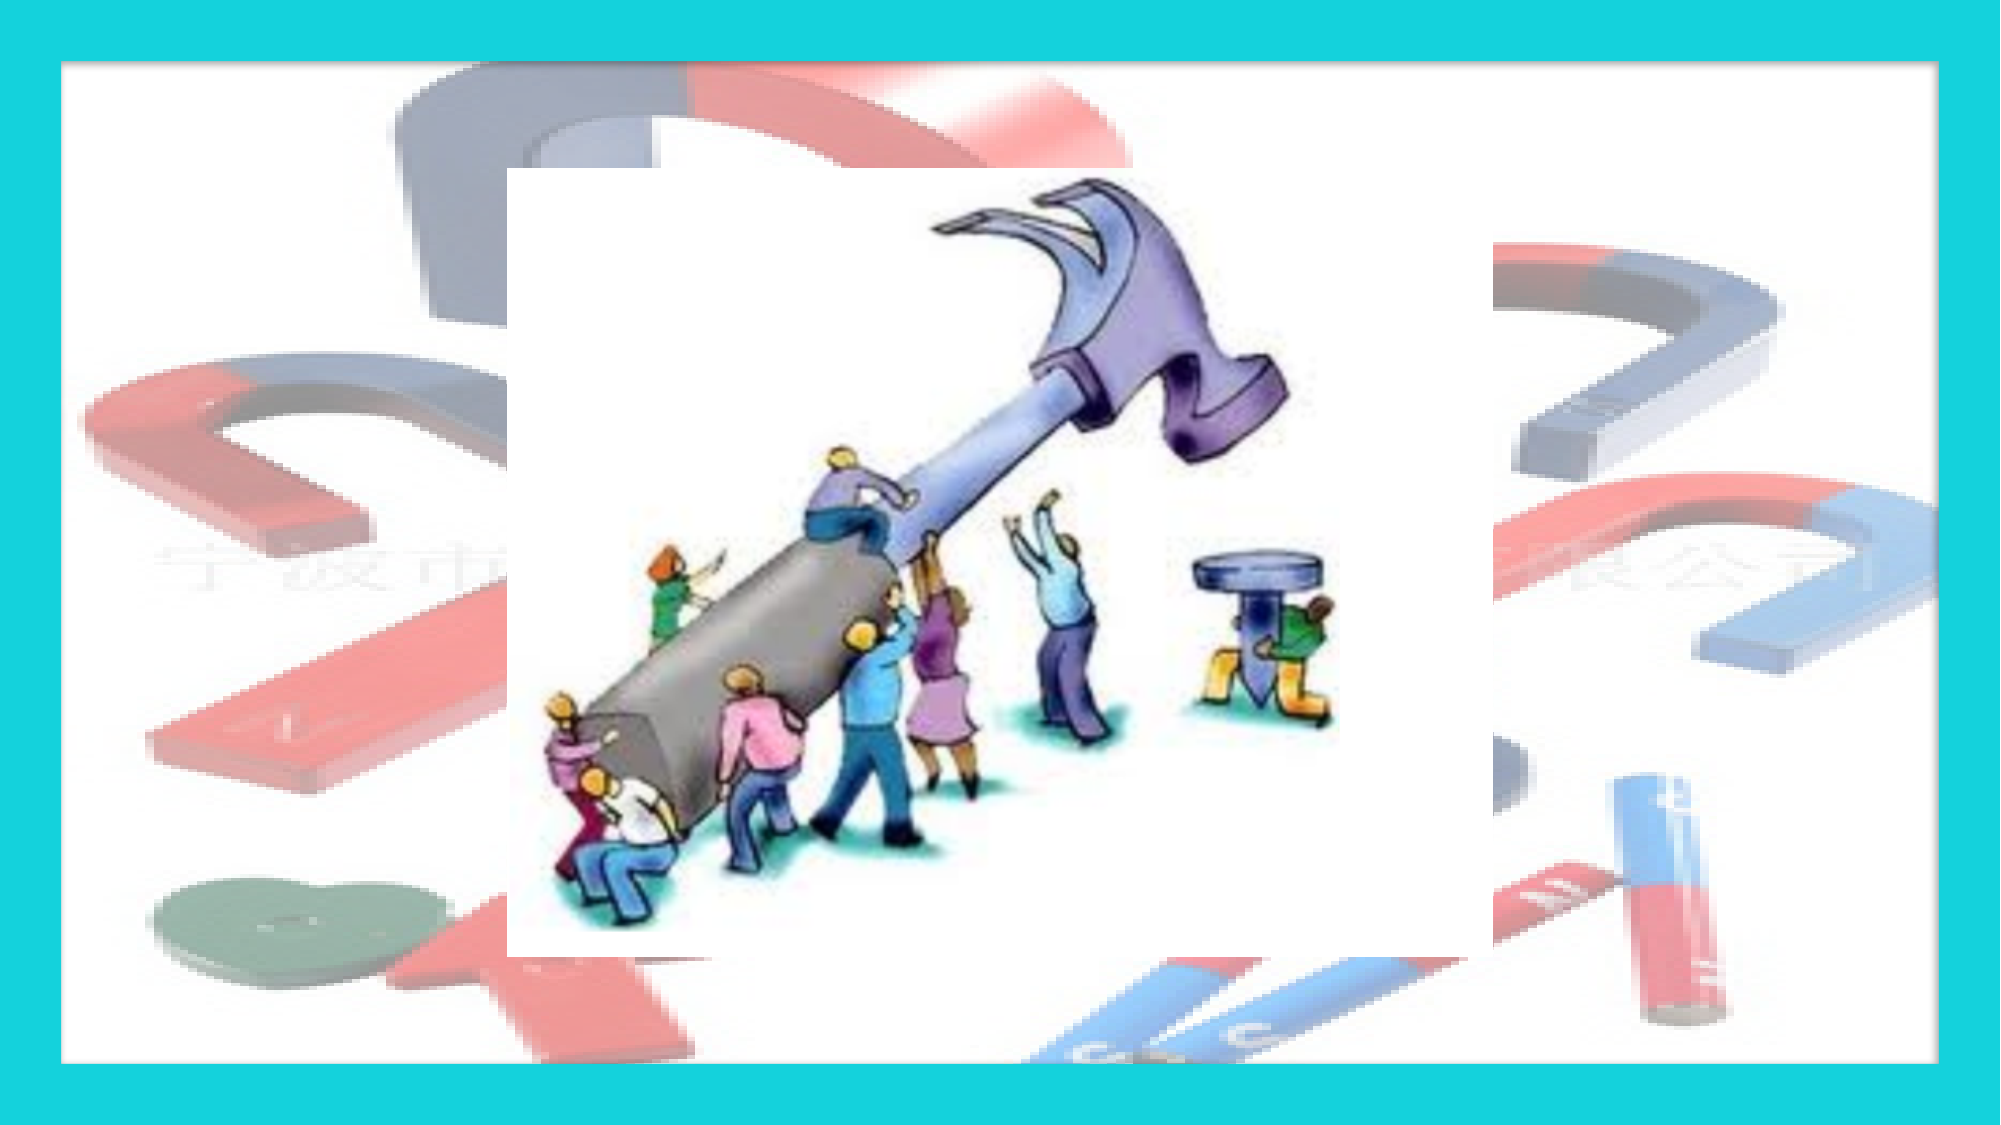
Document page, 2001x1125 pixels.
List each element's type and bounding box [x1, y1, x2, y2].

picture [507, 168, 1493, 957]
text_box [0, 0, 2000, 1125]
